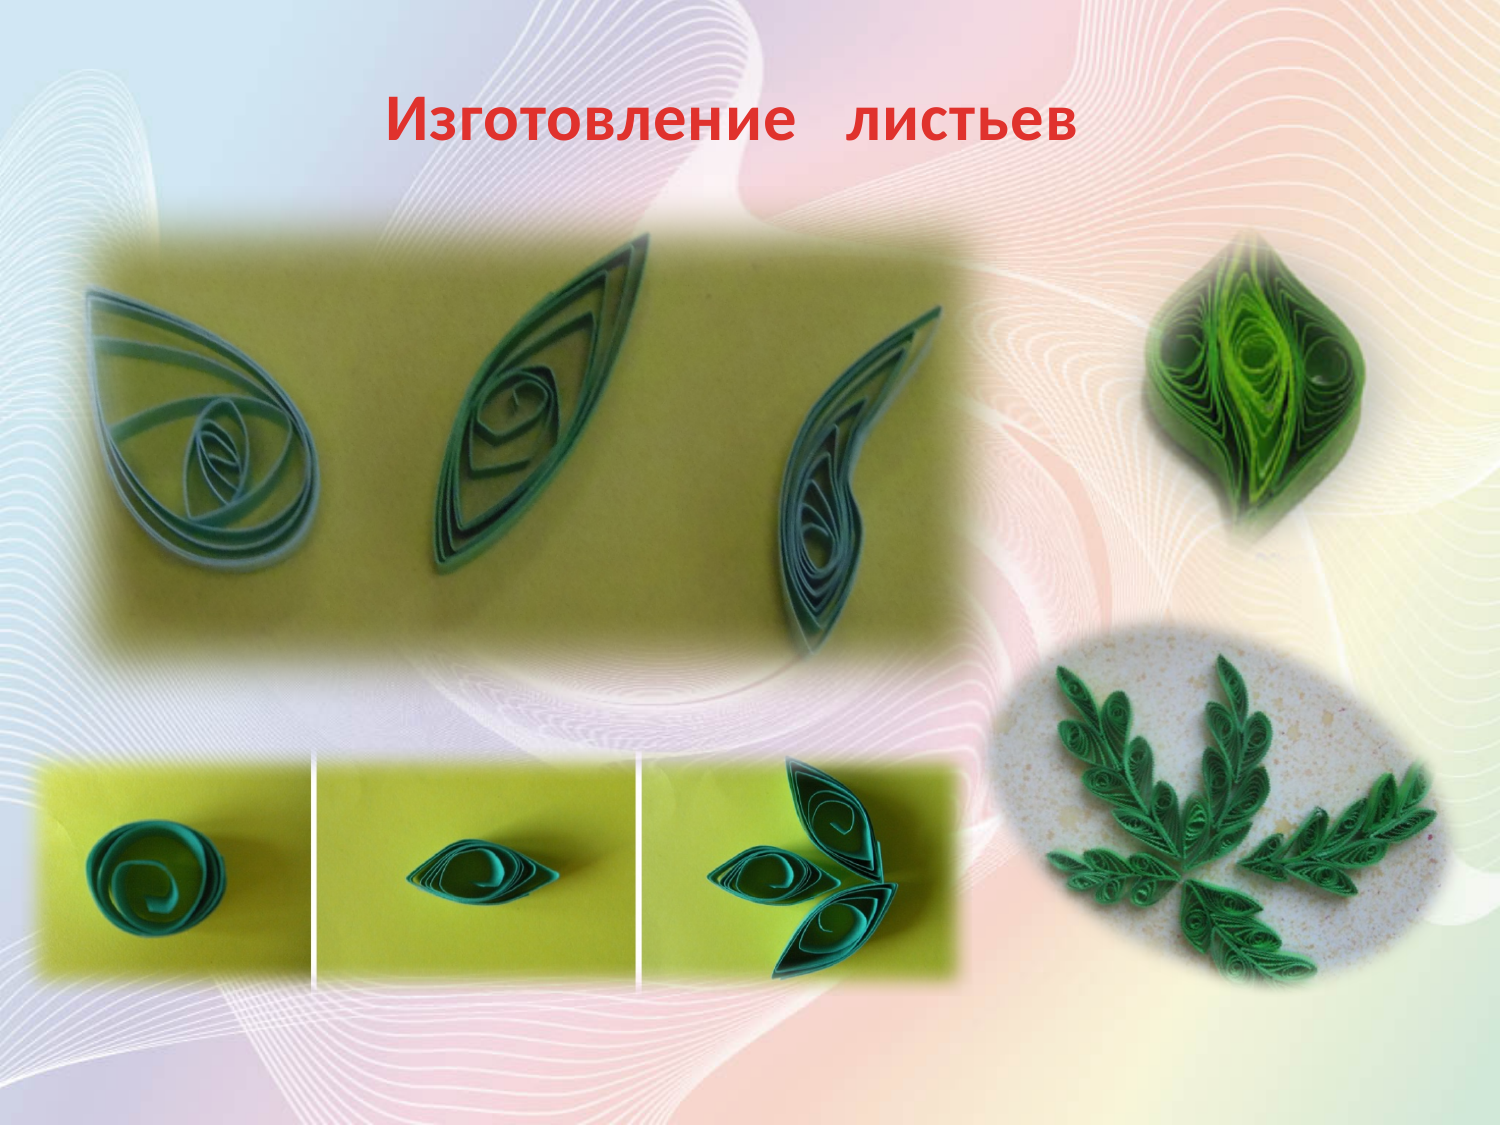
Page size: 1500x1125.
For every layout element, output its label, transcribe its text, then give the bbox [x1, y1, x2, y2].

picture [0, 0, 1500, 1125]
text_box Изготовление листьев [265, 66, 1199, 161]
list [40, 184, 1019, 714]
